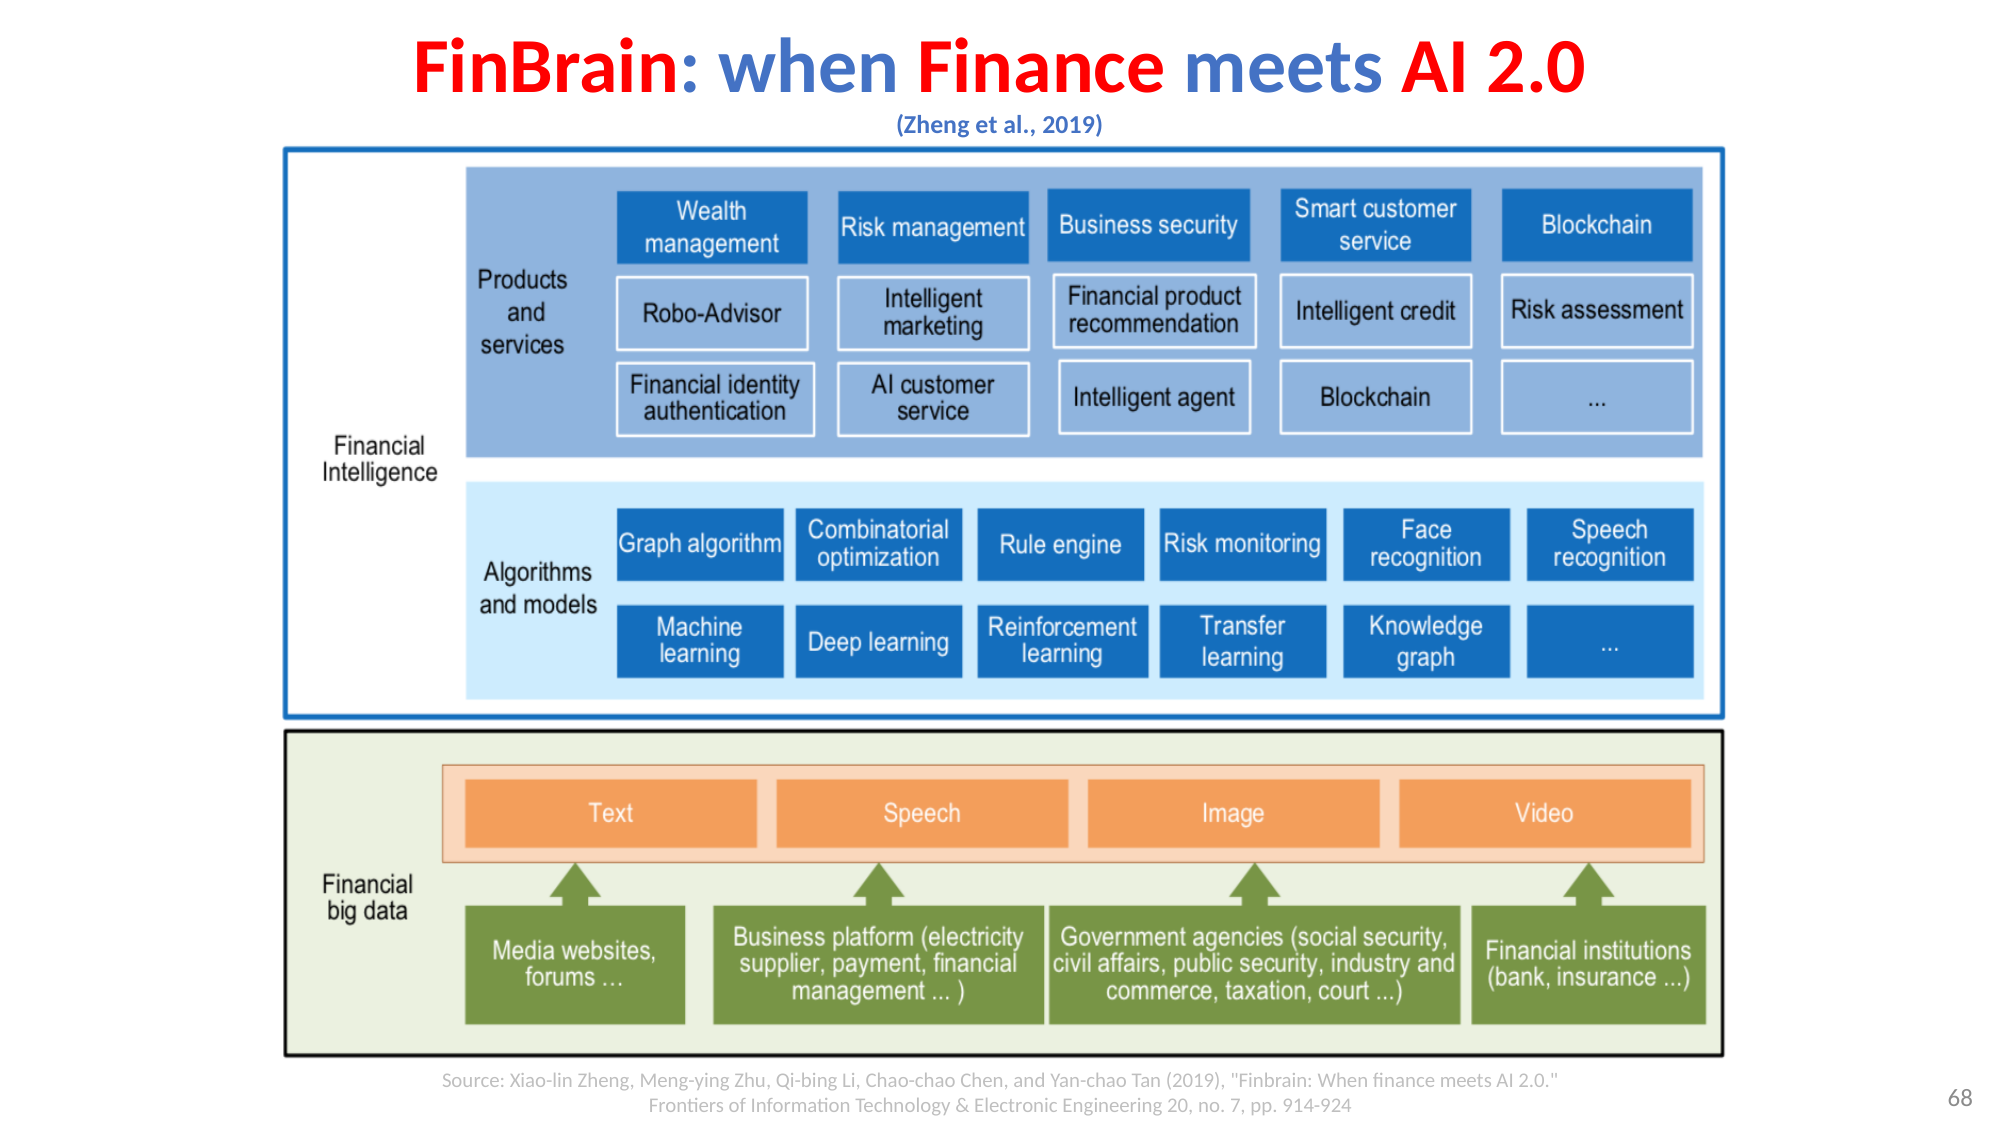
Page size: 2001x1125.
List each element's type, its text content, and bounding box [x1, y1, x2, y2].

text_box Source: Xiao-lin Zheng, Meng-ying Zhu, Qi-bing Li, Chao-chao Chen, and Yan-chao Tan (2019), "Finbrain: When finance meets AI 2.0." Frontiers of Information Technology & Electronic Engineering 20, no. 7, pp. 914-924 [406, 1062, 1595, 1124]
title FinBrain: when Finance meets AI 2.0 (Zheng et al., 2019) [144, 6, 1856, 147]
slide_number 68 [1830, 1076, 1989, 1116]
picture [277, 140, 1728, 1062]
